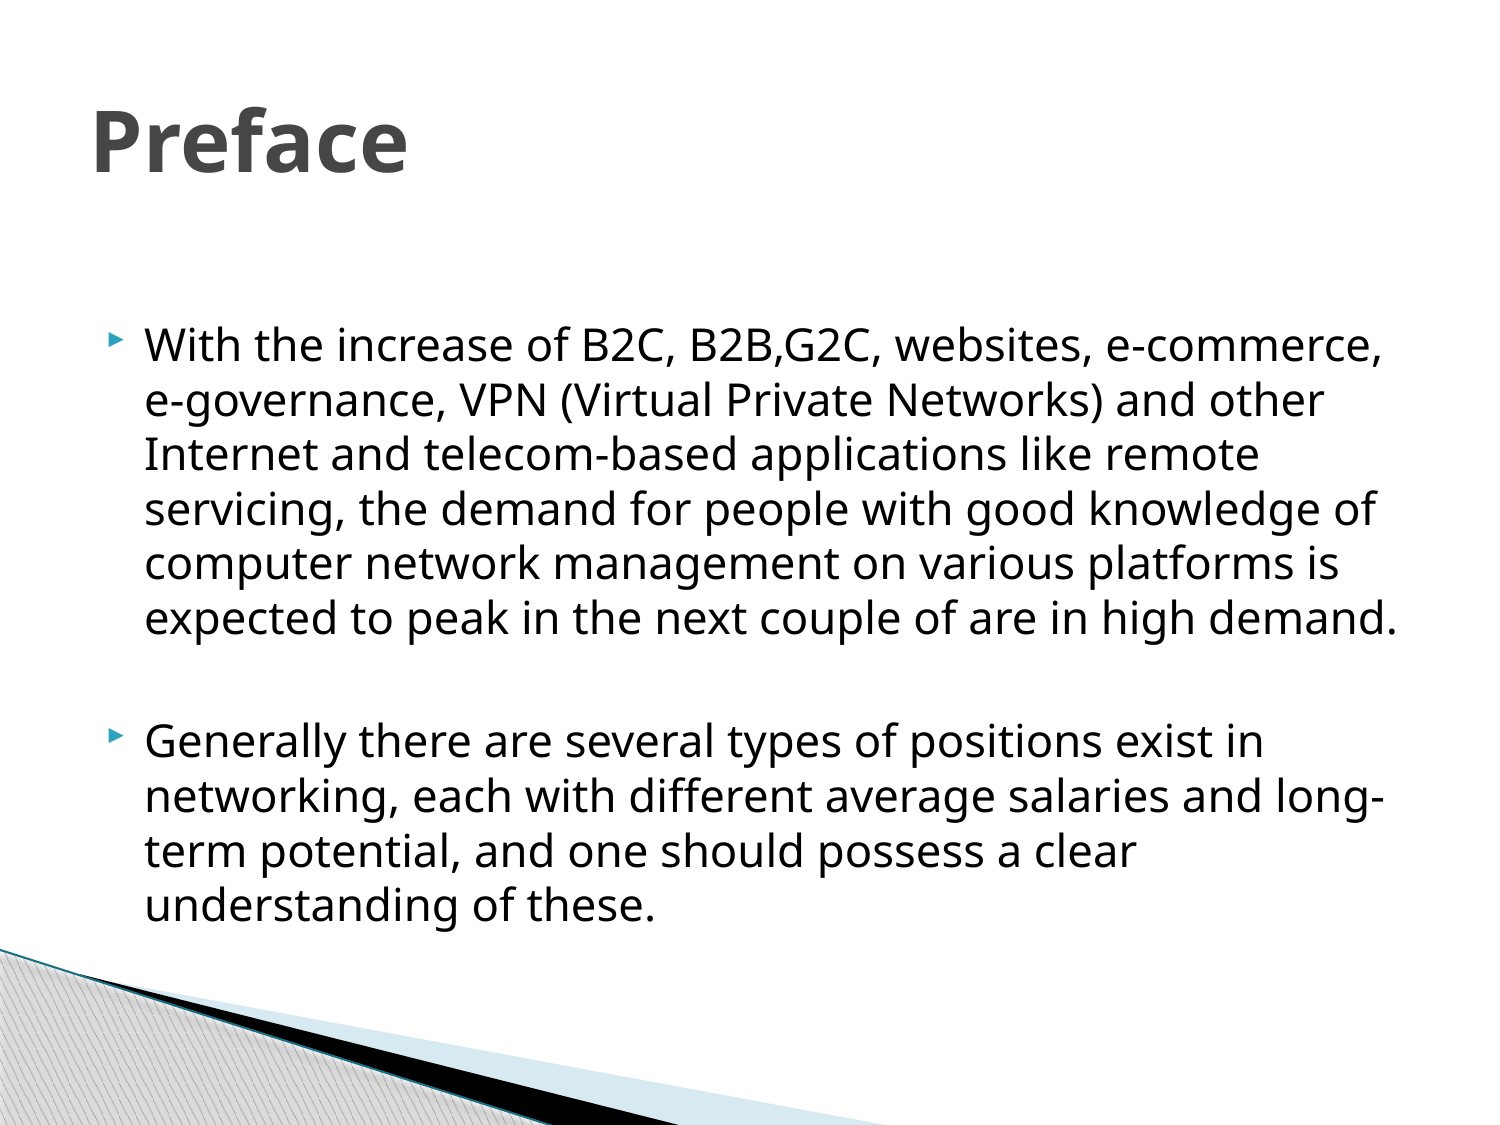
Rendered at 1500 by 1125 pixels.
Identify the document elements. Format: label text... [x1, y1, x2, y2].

title Preface [75, 45, 1425, 233]
list With the increase of B2C, B2B,G2C, websites, e-commerce, e-governance, VPN (Virtual Private Networks) and other Internet and telecom-based applications like remote servicing, the demand for people with good knowledge of computer network management on various platforms is expected to peak in the next couple of are in high demand. Generally there are several types of positions exist in networking, each with different average salaries and long-term potential, and one should possess a clear understanding of these. [75, 243, 1425, 986]
